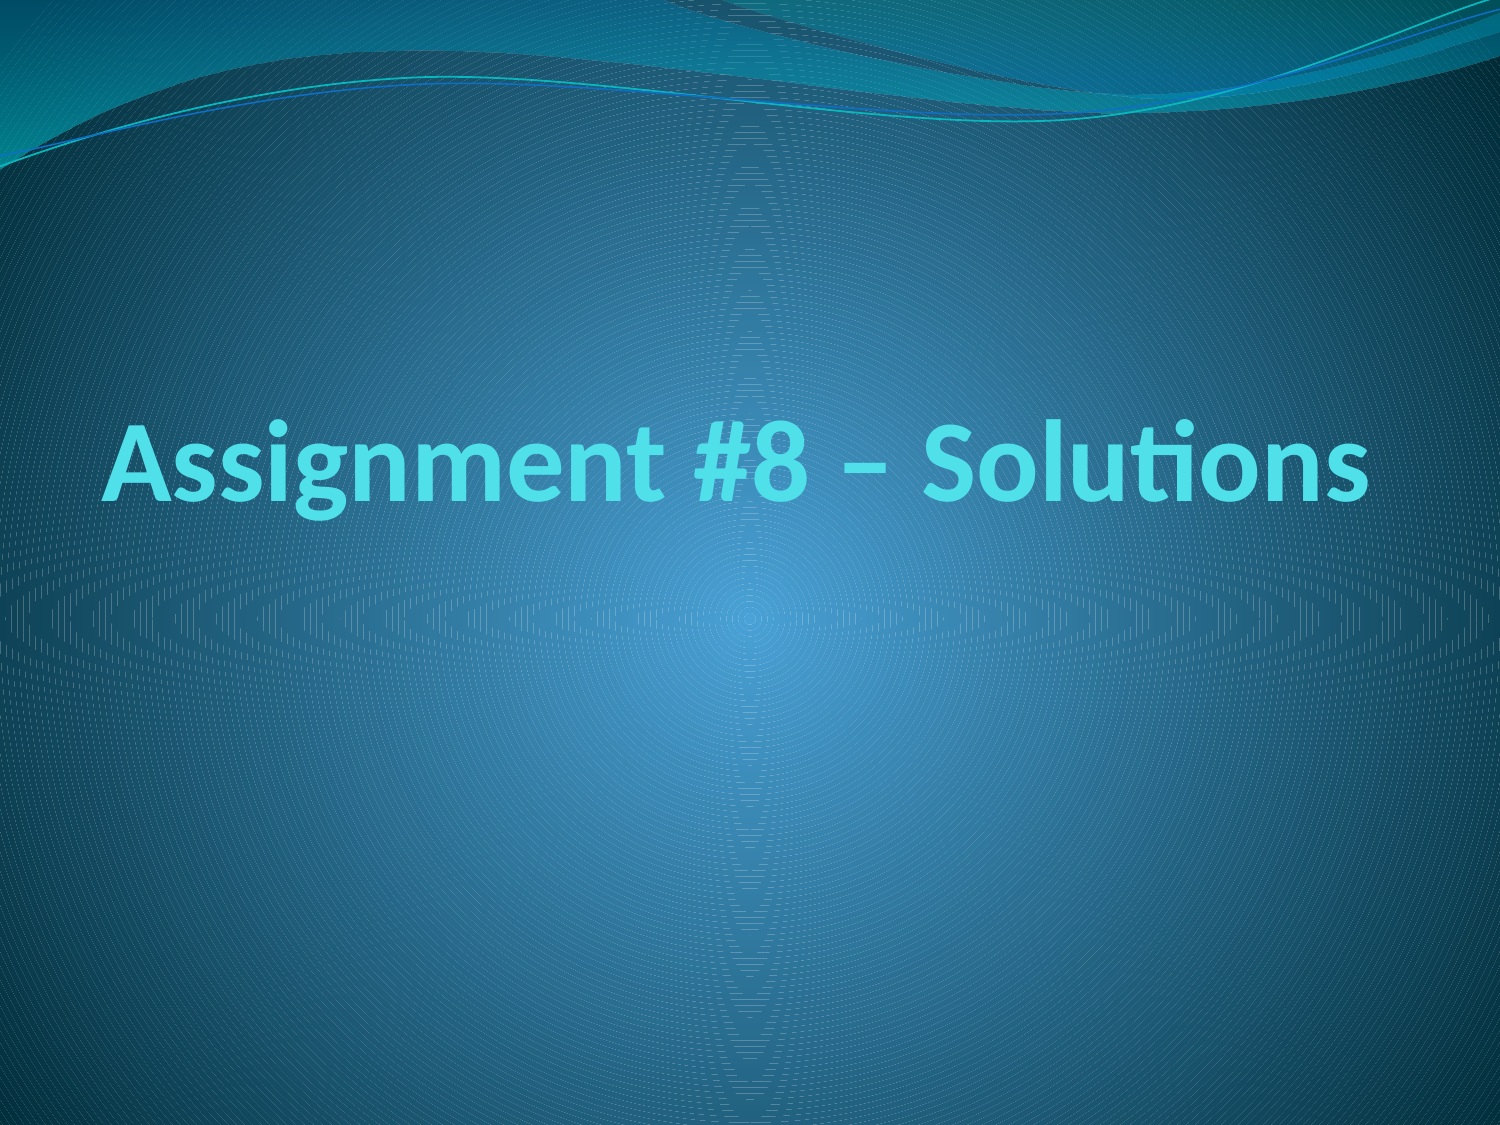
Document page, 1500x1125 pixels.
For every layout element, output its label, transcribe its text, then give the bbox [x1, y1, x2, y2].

title Assignment #8 – Solutions [87, 224, 1376, 525]
